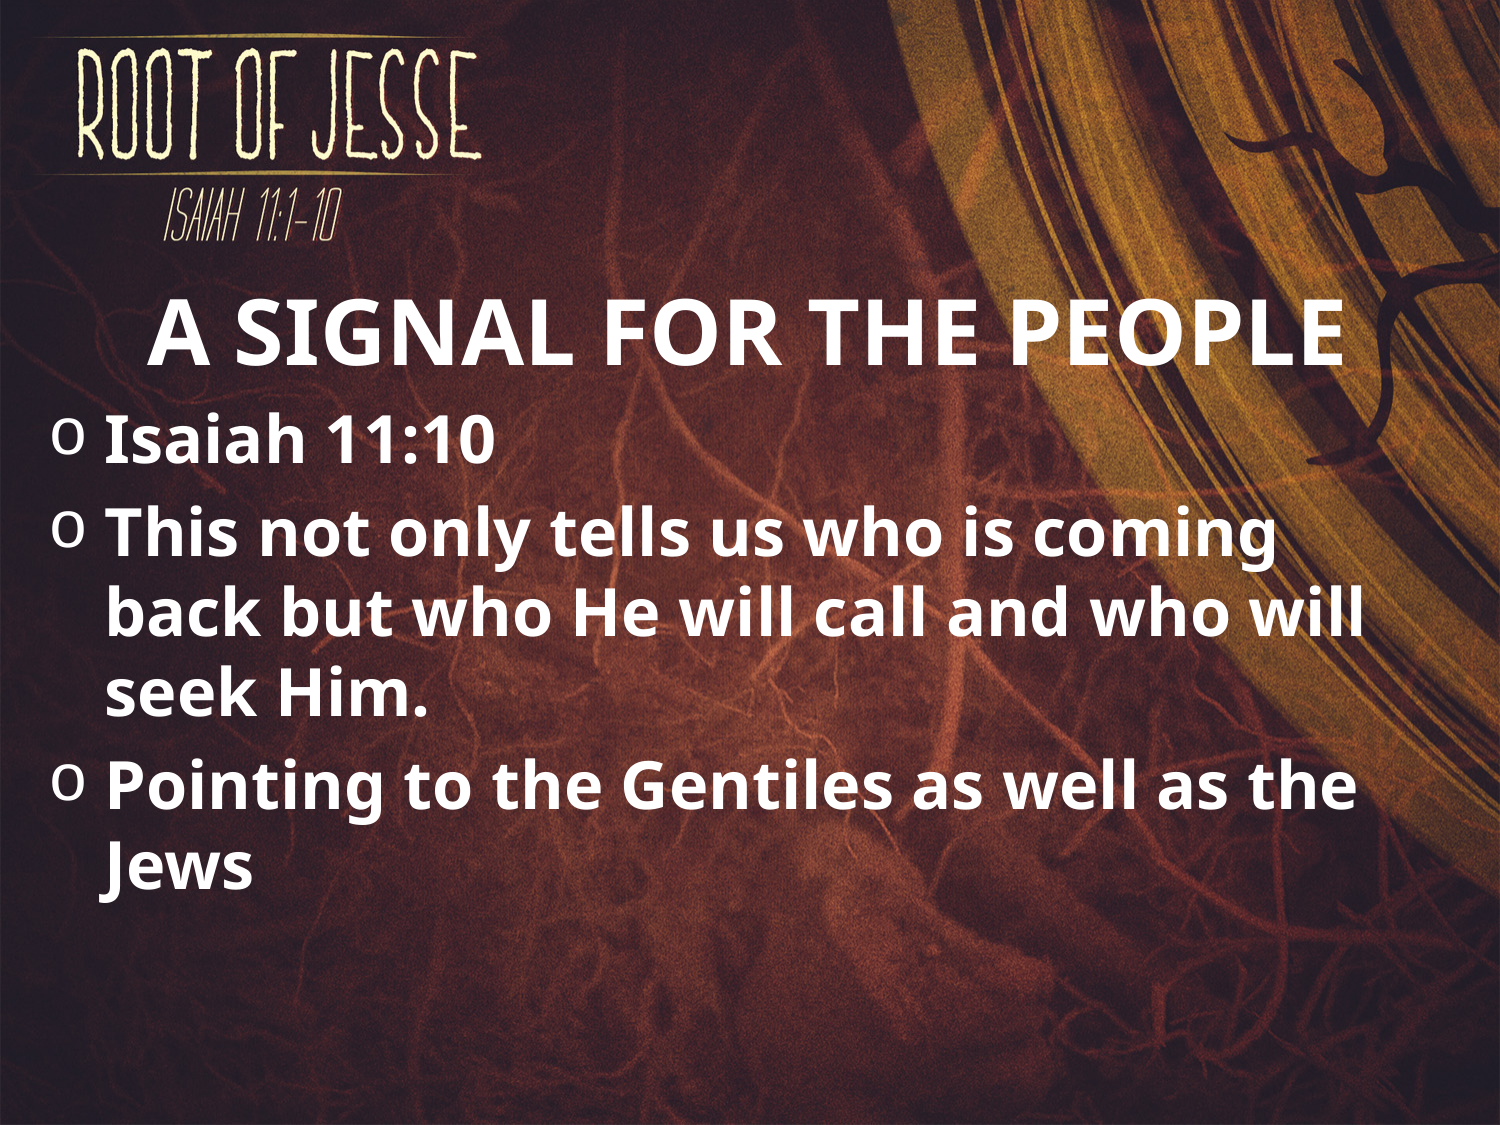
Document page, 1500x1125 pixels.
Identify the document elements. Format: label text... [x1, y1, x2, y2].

list A SIGNAL FOR THE PEOPLE Isaiah 11:10 This not only tells us who is coming back but who He will call and who will seek Him. Pointing to the Gentiles as well as the Jews [33, 265, 1463, 1071]
picture [0, 0, 1500, 1125]
